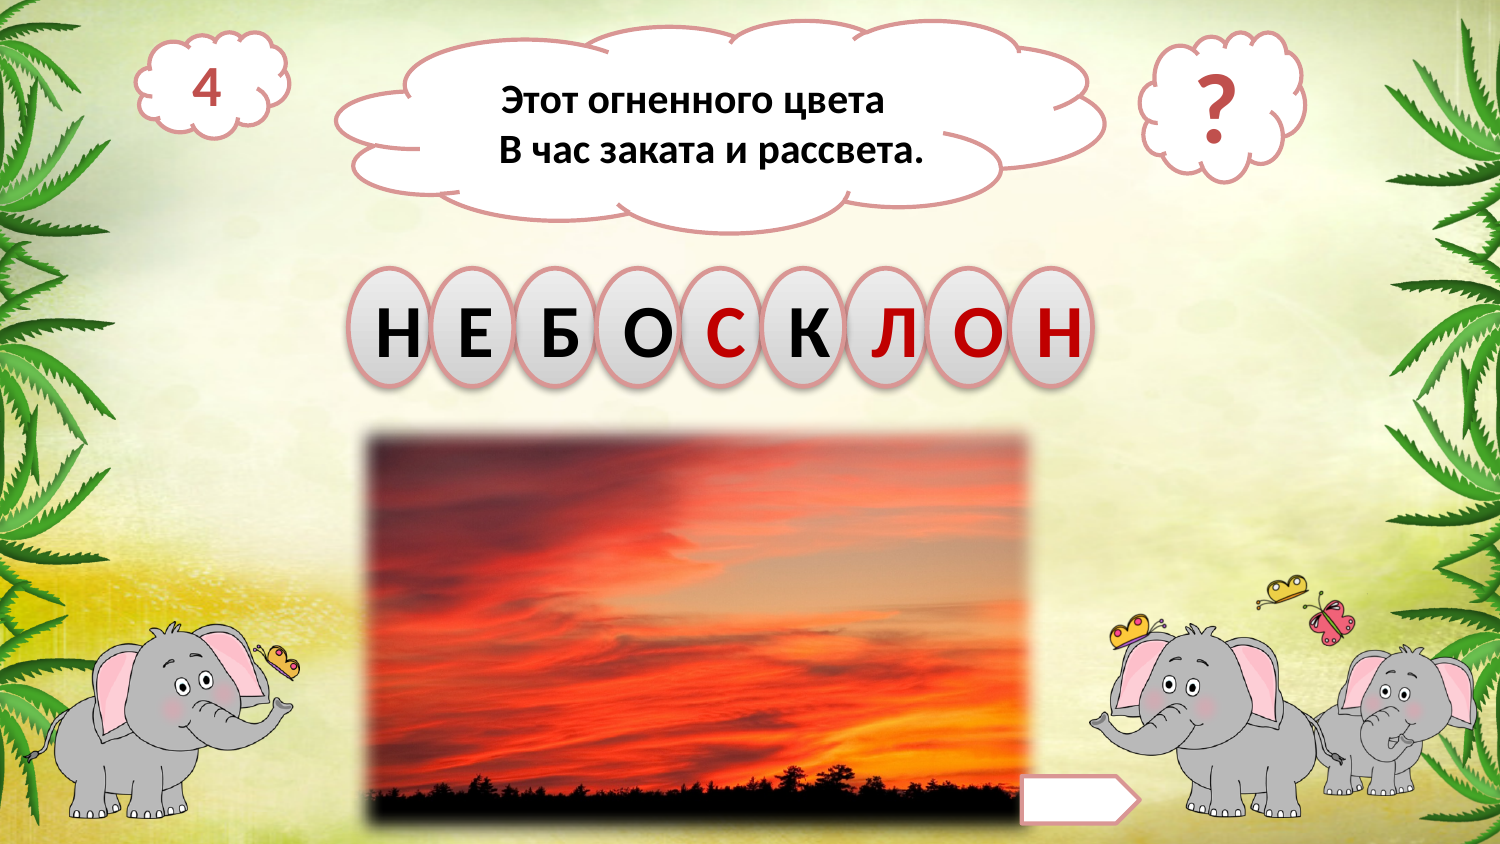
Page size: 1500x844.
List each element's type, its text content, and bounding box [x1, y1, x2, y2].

picture [0, 0, 1500, 844]
text_box С [681, 267, 760, 388]
text_box Н [1009, 267, 1094, 388]
text_box [1049, 774, 1142, 826]
text_box Б [516, 267, 595, 388]
text_box О [595, 267, 680, 388]
text_box 4 [133, 30, 292, 141]
text_box ? [1137, 30, 1308, 185]
text_box Л [846, 267, 925, 388]
text_box Этот огненного цвета В час заката и рассвета. [333, 18, 1107, 236]
text_box О [926, 267, 1008, 388]
text_box Н [347, 267, 429, 388]
text_box Е [430, 267, 515, 388]
text_box К [760, 267, 846, 388]
